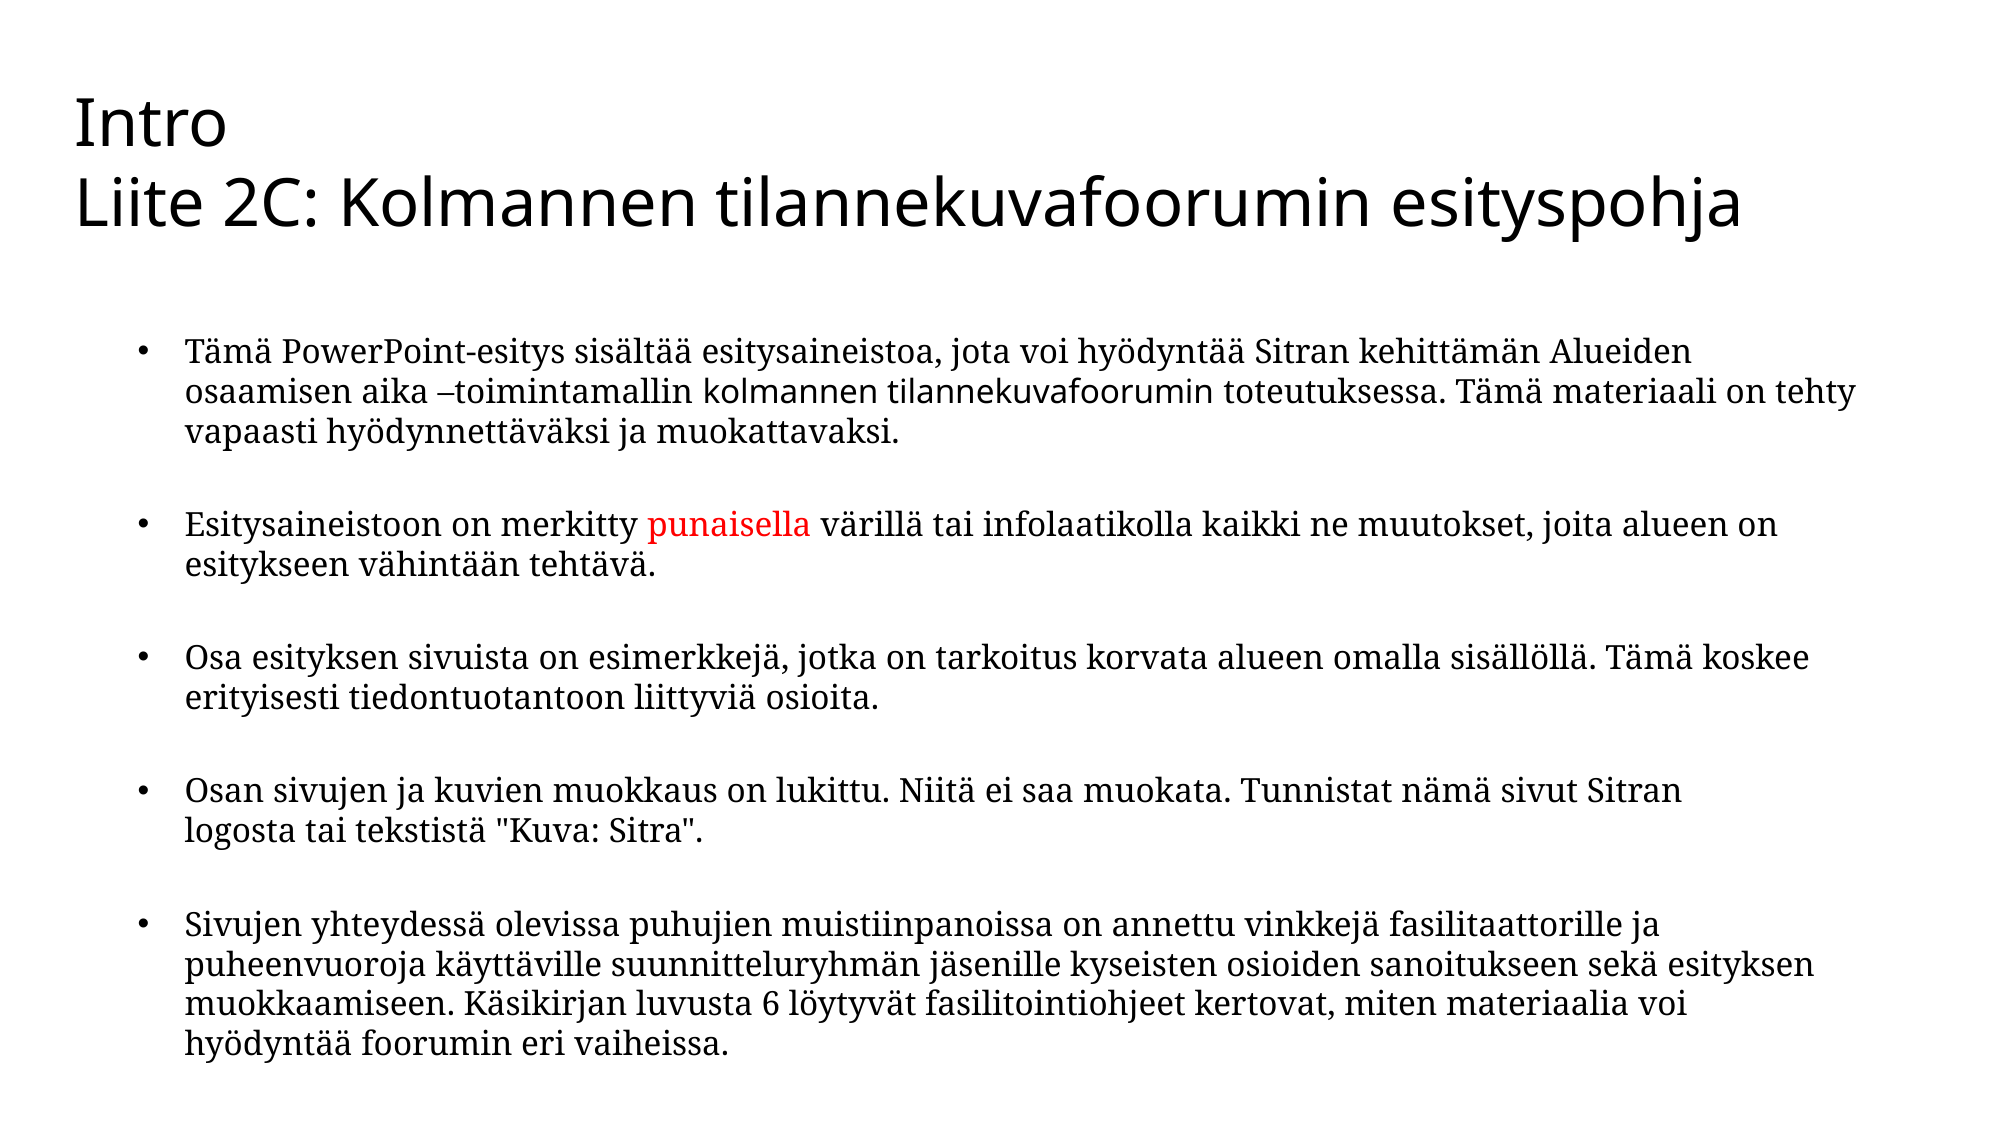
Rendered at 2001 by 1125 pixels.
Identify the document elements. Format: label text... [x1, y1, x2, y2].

title Intro Liite 2C: Kolmannen tilannekuvafoorumin esityspohja [74, 98, 1819, 222]
list Tämä PowerPoint-esitys sisältää esitysaineistoa, jota voi hyödyntää Sitran kehittämän Alueiden osaamisen aika –toimintamallin kolmannen tilannekuvafoorumin toteutuksessa. Tämä materiaali on tehty vapaasti hyödynnettäväksi ja muokattavaksi. Esitysaineistoon on merkitty punaisella värillä tai infolaatikolla kaikki ne muutokset, joita alueen on esitykseen vähintään tehtävä. Osa esityksen sivuista on esimerkkejä, jotka on tarkoitus korvata alueen omalla sisällöllä. Tämä koskee erityisesti tiedontuotantoon liittyviä osioita. Osan sivujen ja kuvien muokkaus on lukittu. Niitä ei saa muokata. Tunnistat nämä sivut Sitran logosta tai tekstistä "Kuva: Sitra". Sivujen yhteydessä olevissa puhujien muistiinpanoissa on annettu vinkkejä fasilitaattorille ja puheenvuoroja käyttäville suunnitteluryhmän jäsenille kyseisten osioiden sanoitukseen sekä esityksen muokkaamiseen. Käsikirjan luvusta 6 löytyvät fasilitointiohjeet kertovat, miten materiaalia voi hyödyntää foorumin eri vaiheissa. [137, 330, 1864, 1080]
